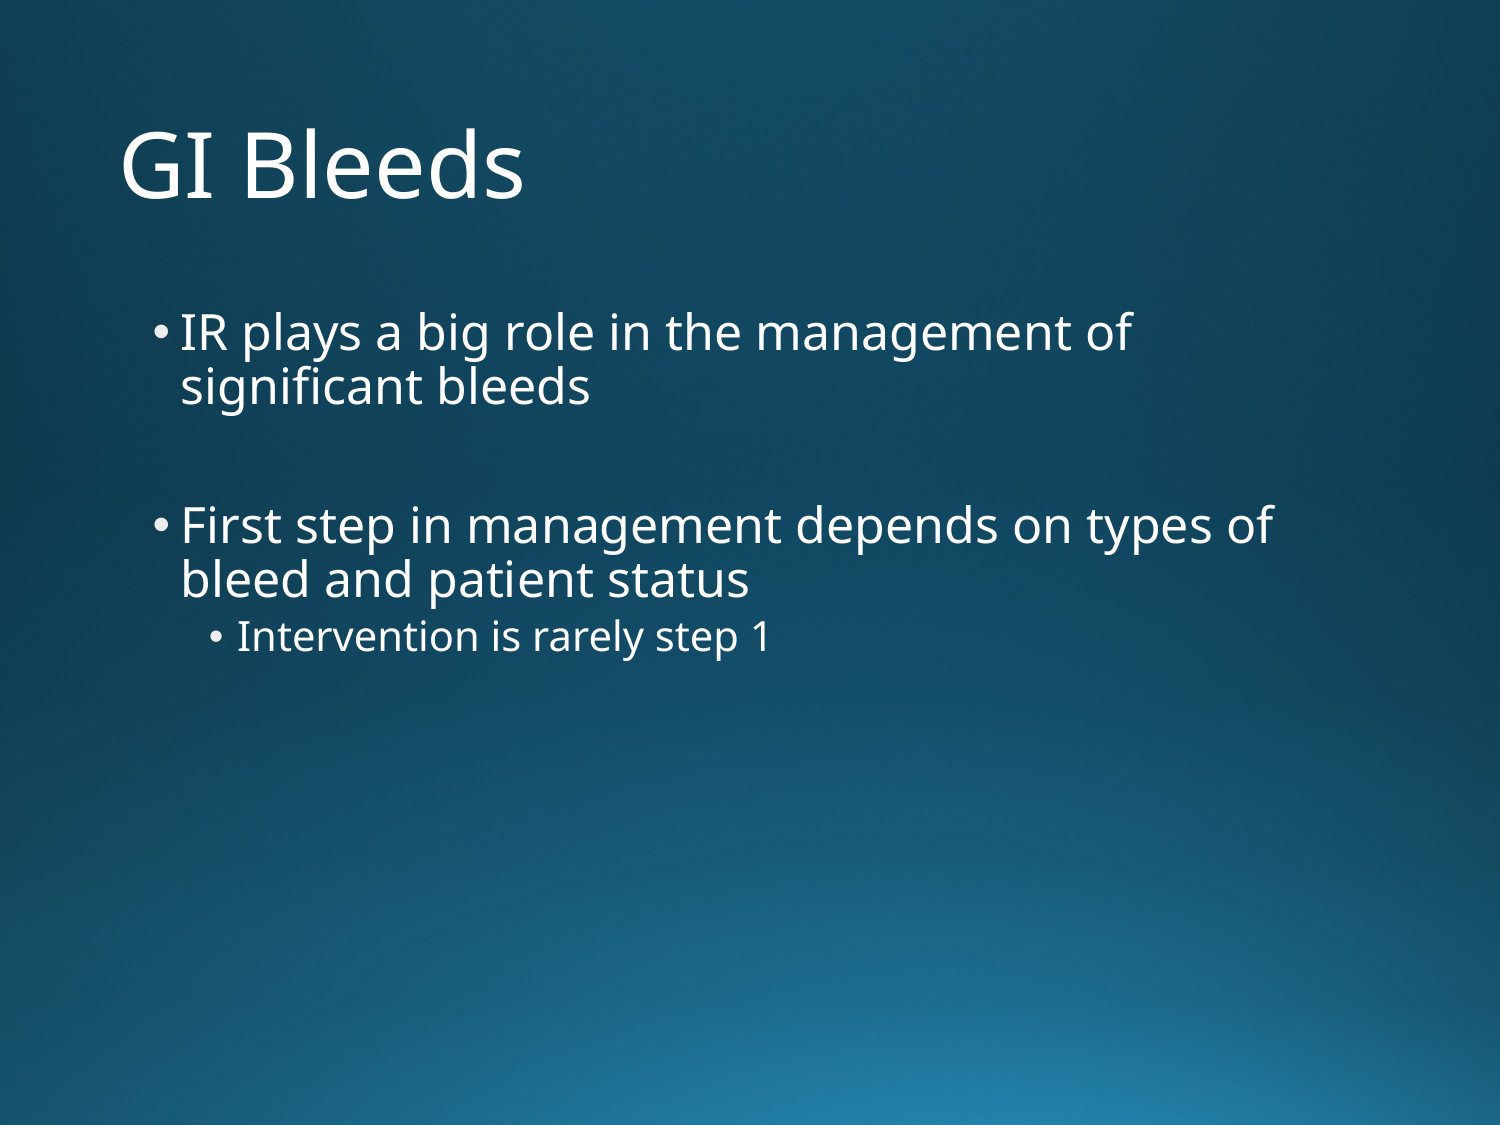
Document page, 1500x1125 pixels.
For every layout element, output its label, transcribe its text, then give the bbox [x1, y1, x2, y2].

title GI Bleeds [103, 59, 1397, 278]
list IR plays a big role in the management of significant bleeds First step in management depends on types of bleed and patient status Intervention is rarely step 1 [137, 299, 1397, 1014]
picture [0, 0, 1500, 1125]
